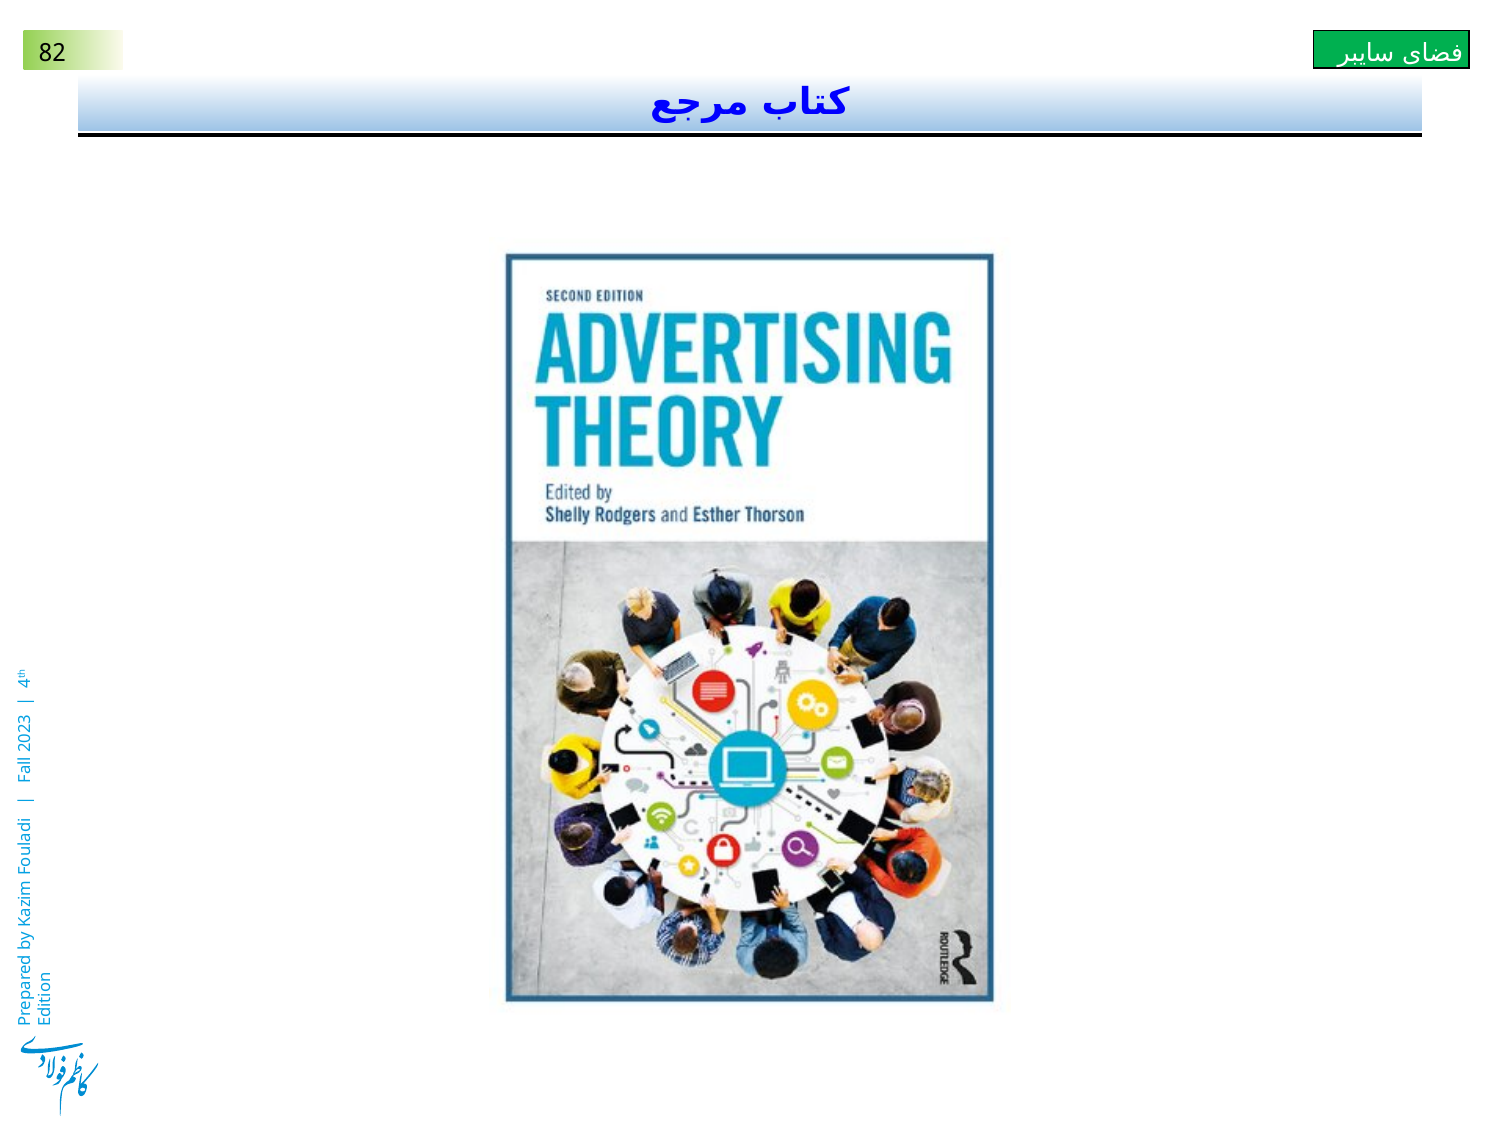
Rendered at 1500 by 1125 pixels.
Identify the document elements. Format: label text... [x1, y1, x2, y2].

title کتاب مرجع [78, 75, 1422, 131]
picture [489, 237, 1011, 1020]
